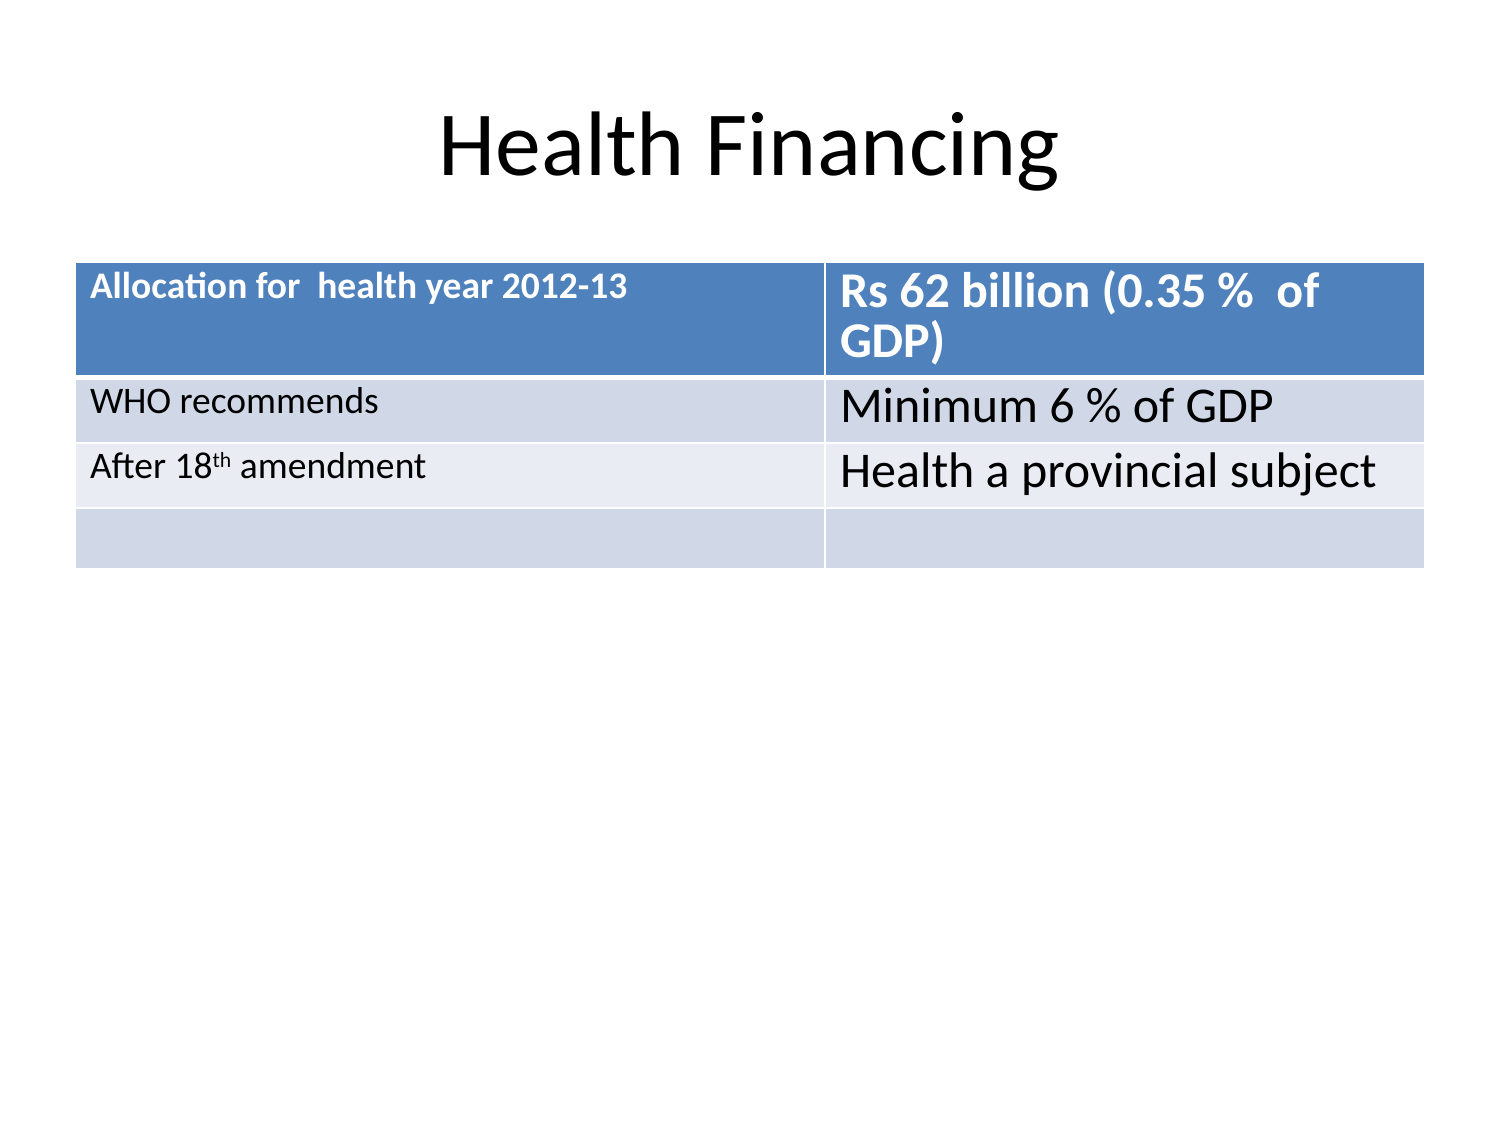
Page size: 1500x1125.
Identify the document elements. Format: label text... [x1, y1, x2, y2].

table_cell Health a provincial subject [826, 444, 1424, 507]
table_cell [76, 509, 824, 568]
table_header Rs 62 billion (0.35 % of GDP) [826, 263, 1424, 375]
table_cell Minimum 6 % of GDP [826, 380, 1424, 442]
title Health Financing [75, 45, 1425, 233]
table_cell After 18th amendment [76, 444, 824, 507]
table_header Allocation for health year 2012-13 [76, 263, 824, 375]
table_cell WHO recommends [76, 380, 824, 442]
table_cell [826, 509, 1424, 568]
